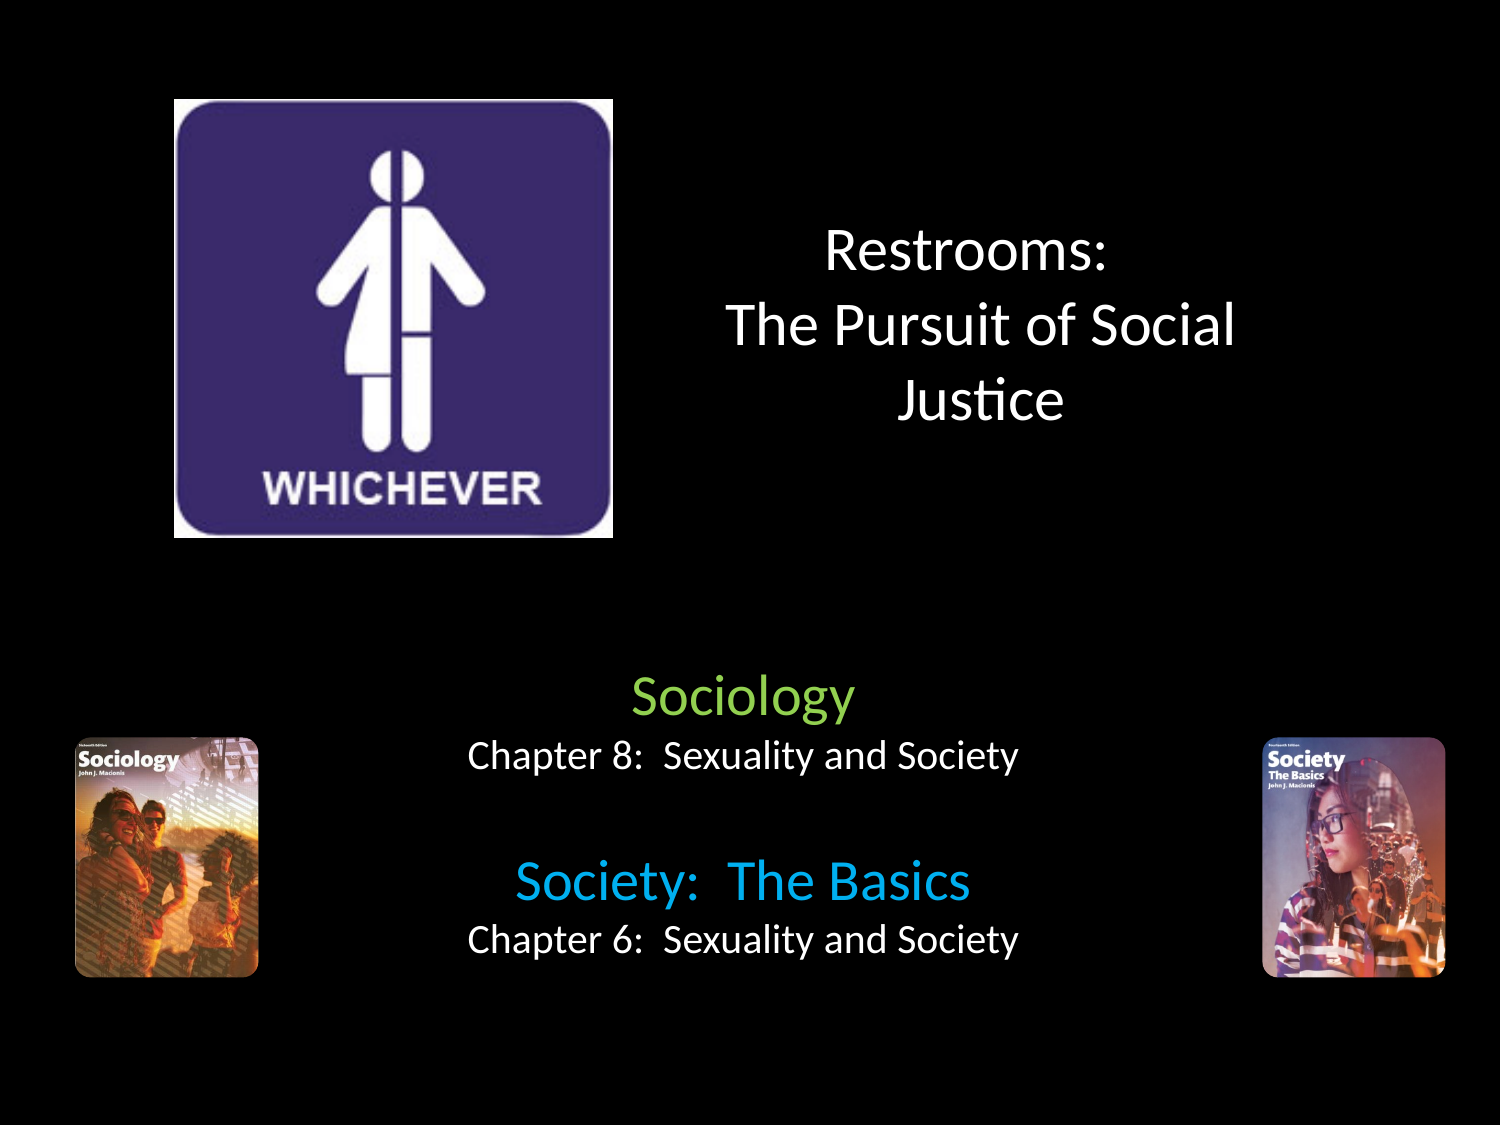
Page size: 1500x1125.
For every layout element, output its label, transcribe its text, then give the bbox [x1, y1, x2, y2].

picture [174, 99, 613, 538]
picture [74, 737, 259, 978]
title Restrooms: The Pursuit of Social Justice [637, 200, 1325, 442]
text_box Sociology Chapter 8: Sexuality and Society Society: The Basics Chapter 6: Sexuality and Society [62, 650, 1425, 1050]
picture [1262, 737, 1446, 978]
